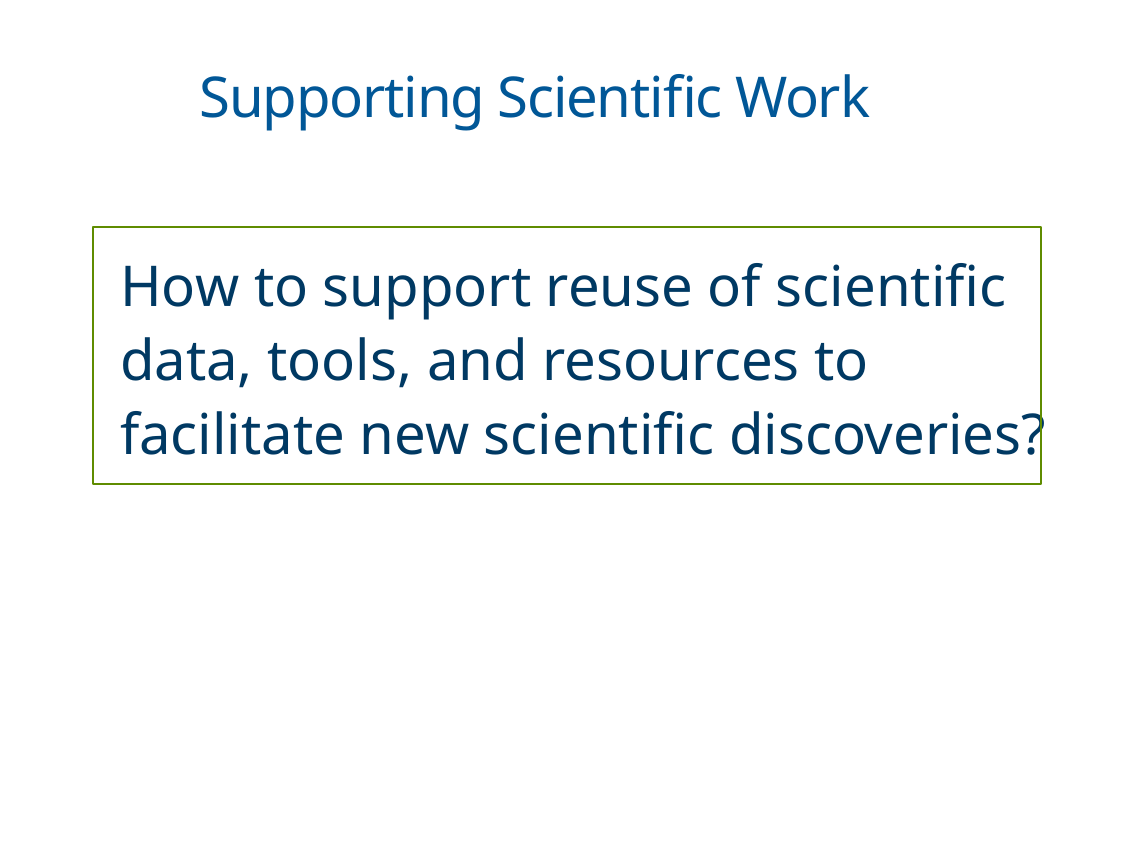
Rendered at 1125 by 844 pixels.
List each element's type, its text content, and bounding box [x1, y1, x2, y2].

title Supporting Scientific Work [28, 69, 1041, 166]
list How to support reuse of scientific data, tools, and resources to facilitate new scientific discoveries? [63, 178, 1077, 537]
text_box [92, 226, 1042, 485]
